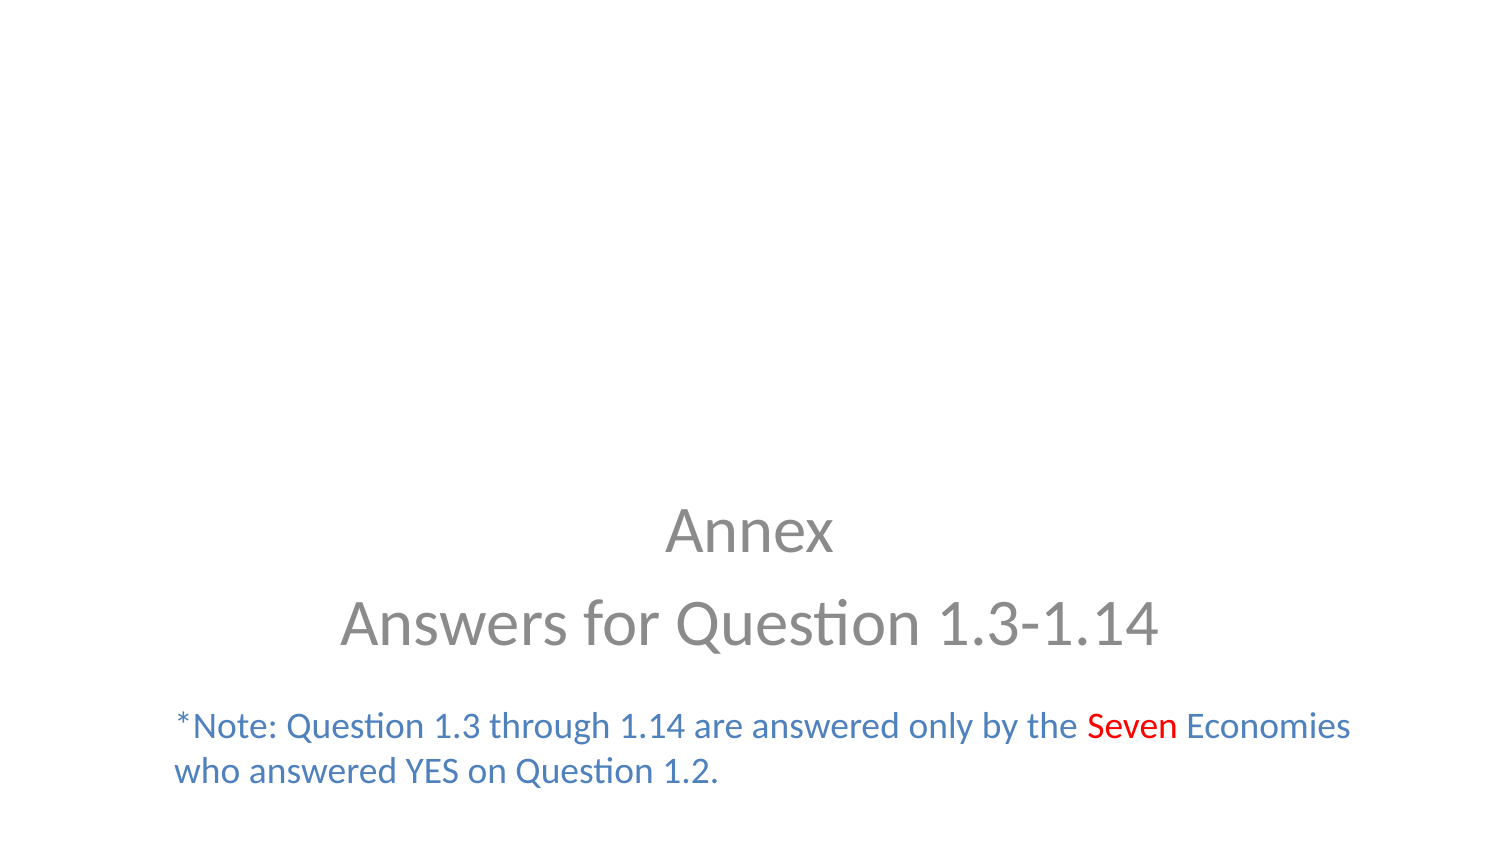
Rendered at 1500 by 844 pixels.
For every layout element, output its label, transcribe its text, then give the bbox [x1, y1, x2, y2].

text_box *Note: Question 1.3 through 1.14 are answered only by the Seven Economies who answered YES on Question 1.2. [159, 693, 1376, 799]
subtitle Annex Answers for Question 1.3-1.14 [225, 478, 1275, 693]
